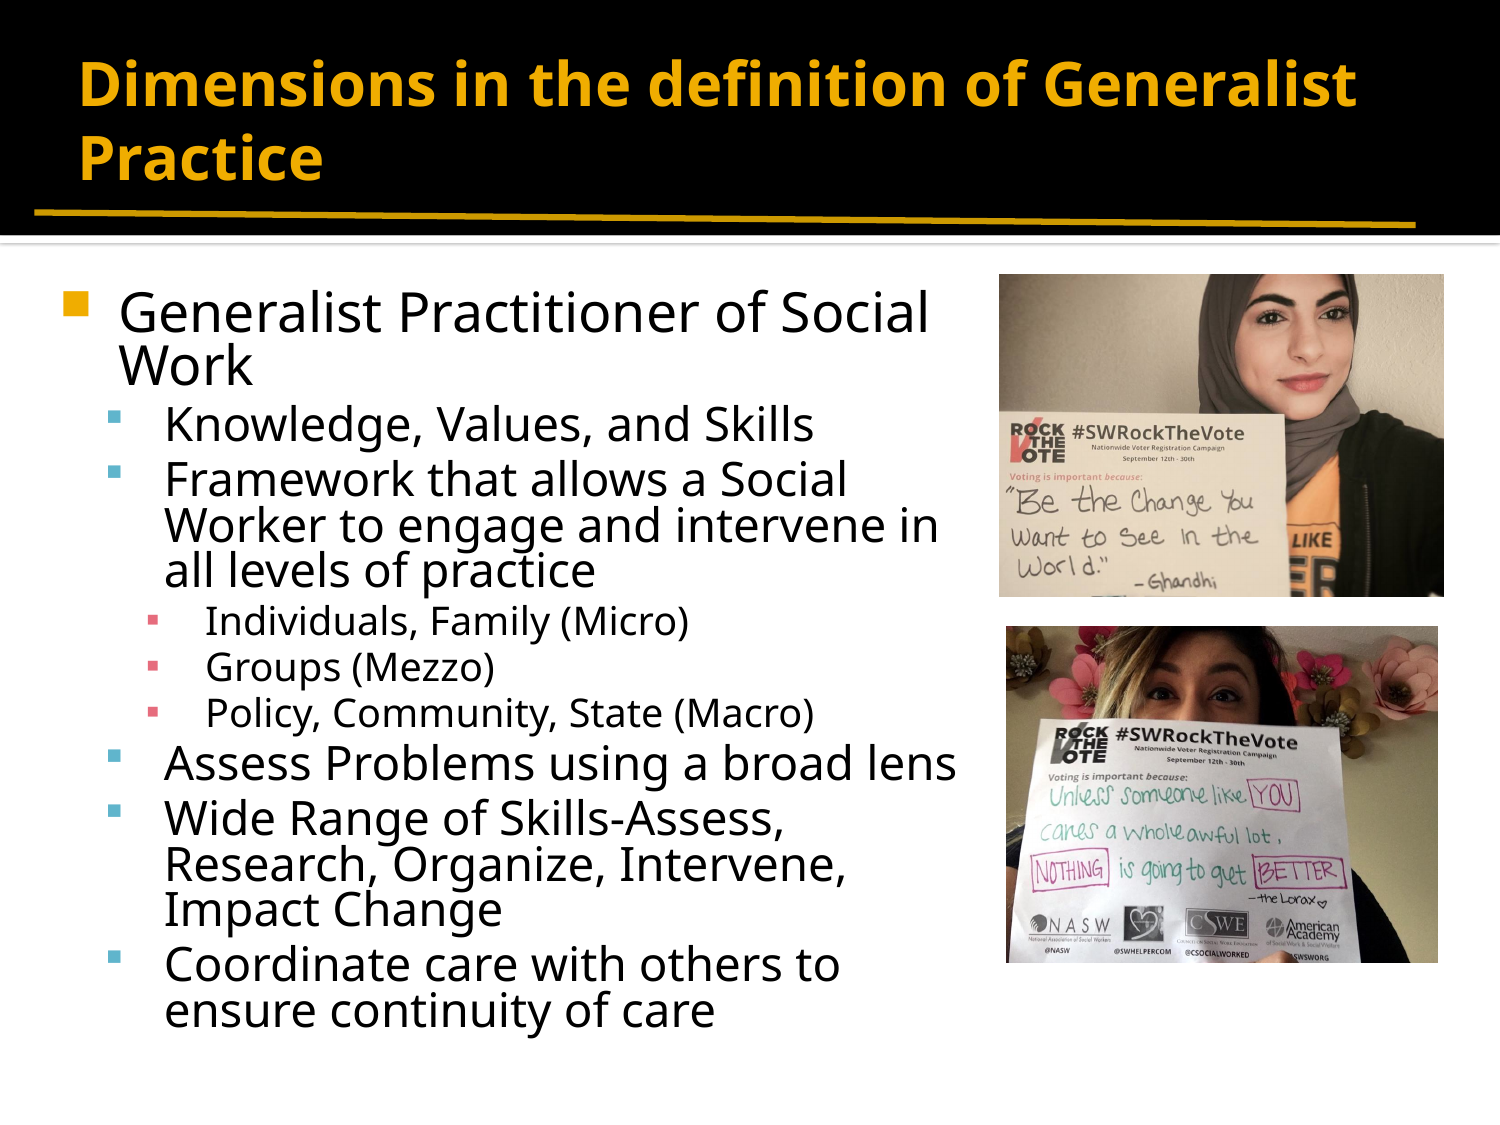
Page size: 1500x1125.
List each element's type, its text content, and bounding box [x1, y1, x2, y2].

picture [999, 274, 1444, 597]
list Generalist Practitioner of Social Work Knowledge, Values, and Skills Framework that allows a Social Worker to engage and intervene in all levels of practice Individuals, Family (Micro) Groups (Mezzo) Policy, Community, State (Macro) Assess Problems using a broad lens Wide Range of Skills-Assess, Research, Organize, Intervene, Impact Change Coordinate care with others to ensure continuity of care [50, 275, 988, 1088]
picture [1006, 626, 1438, 963]
title Dimensions in the definition of Generalist Practice [62, 37, 1475, 200]
